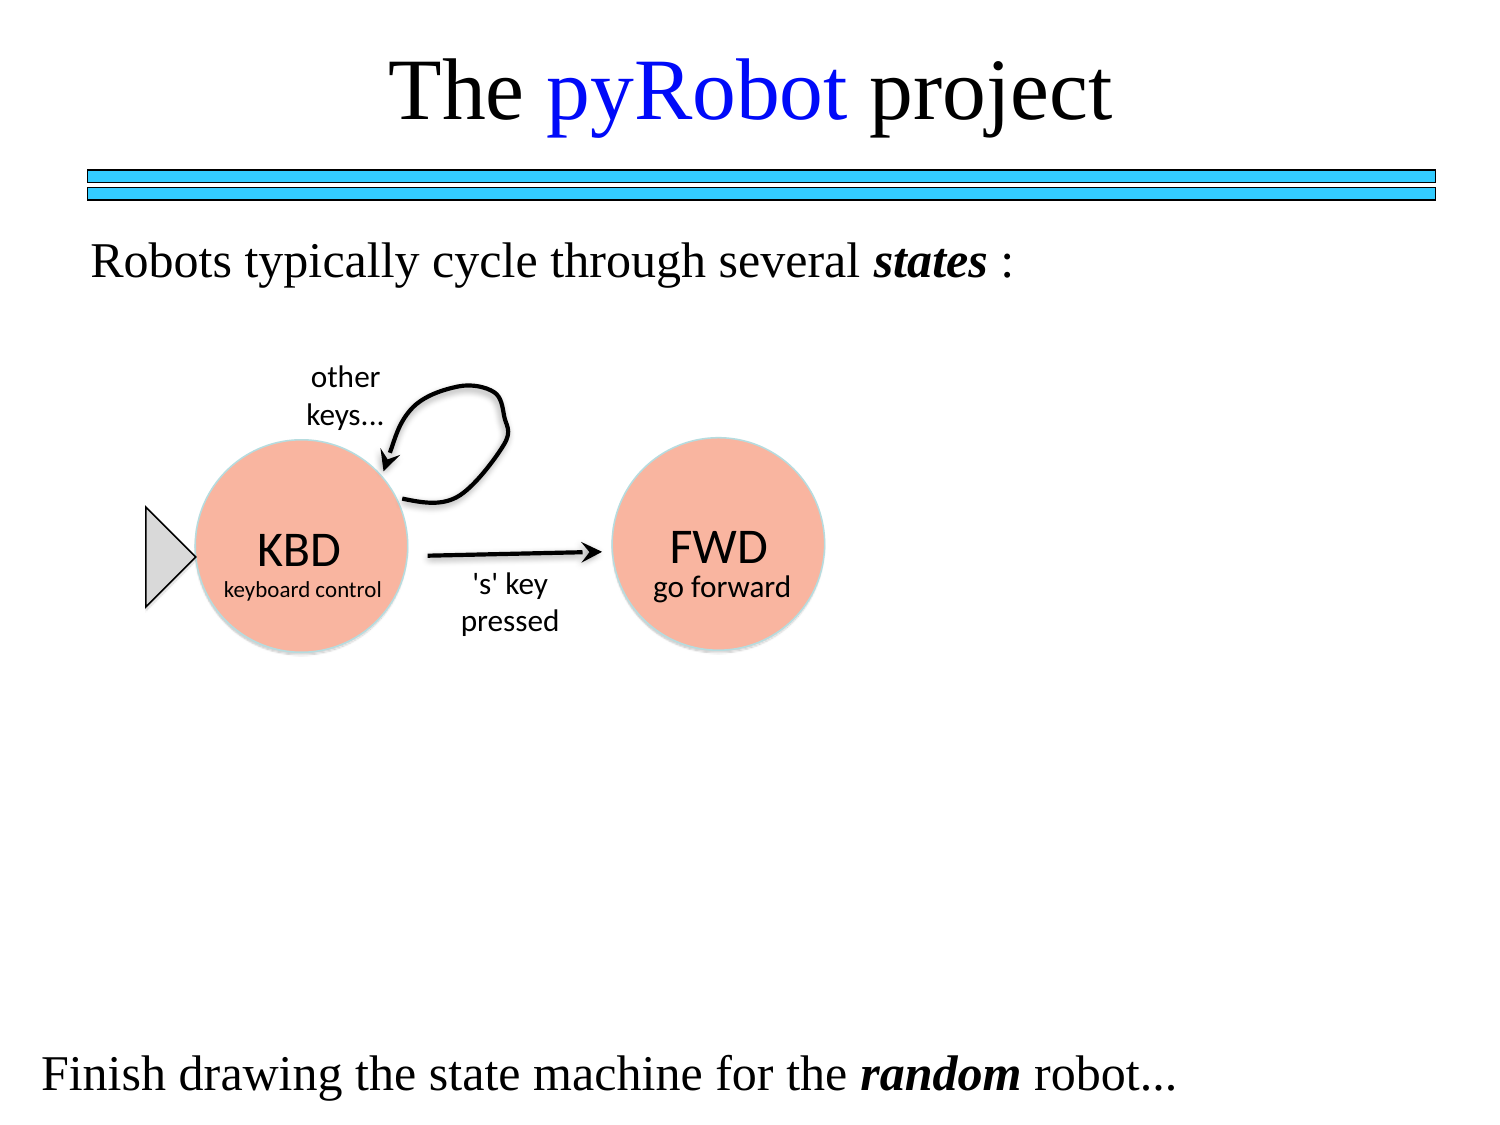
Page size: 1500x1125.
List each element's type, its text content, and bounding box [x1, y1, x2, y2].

text_box Robots typically cycle through several states : [75, 219, 1030, 295]
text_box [427, 551, 603, 646]
text_box Finish drawing the state machine for the random robot... [26, 1033, 1213, 1109]
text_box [87, 170, 1436, 201]
text_box The pyRobot project [188, 24, 1314, 145]
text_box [145, 349, 511, 653]
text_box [612, 437, 825, 651]
